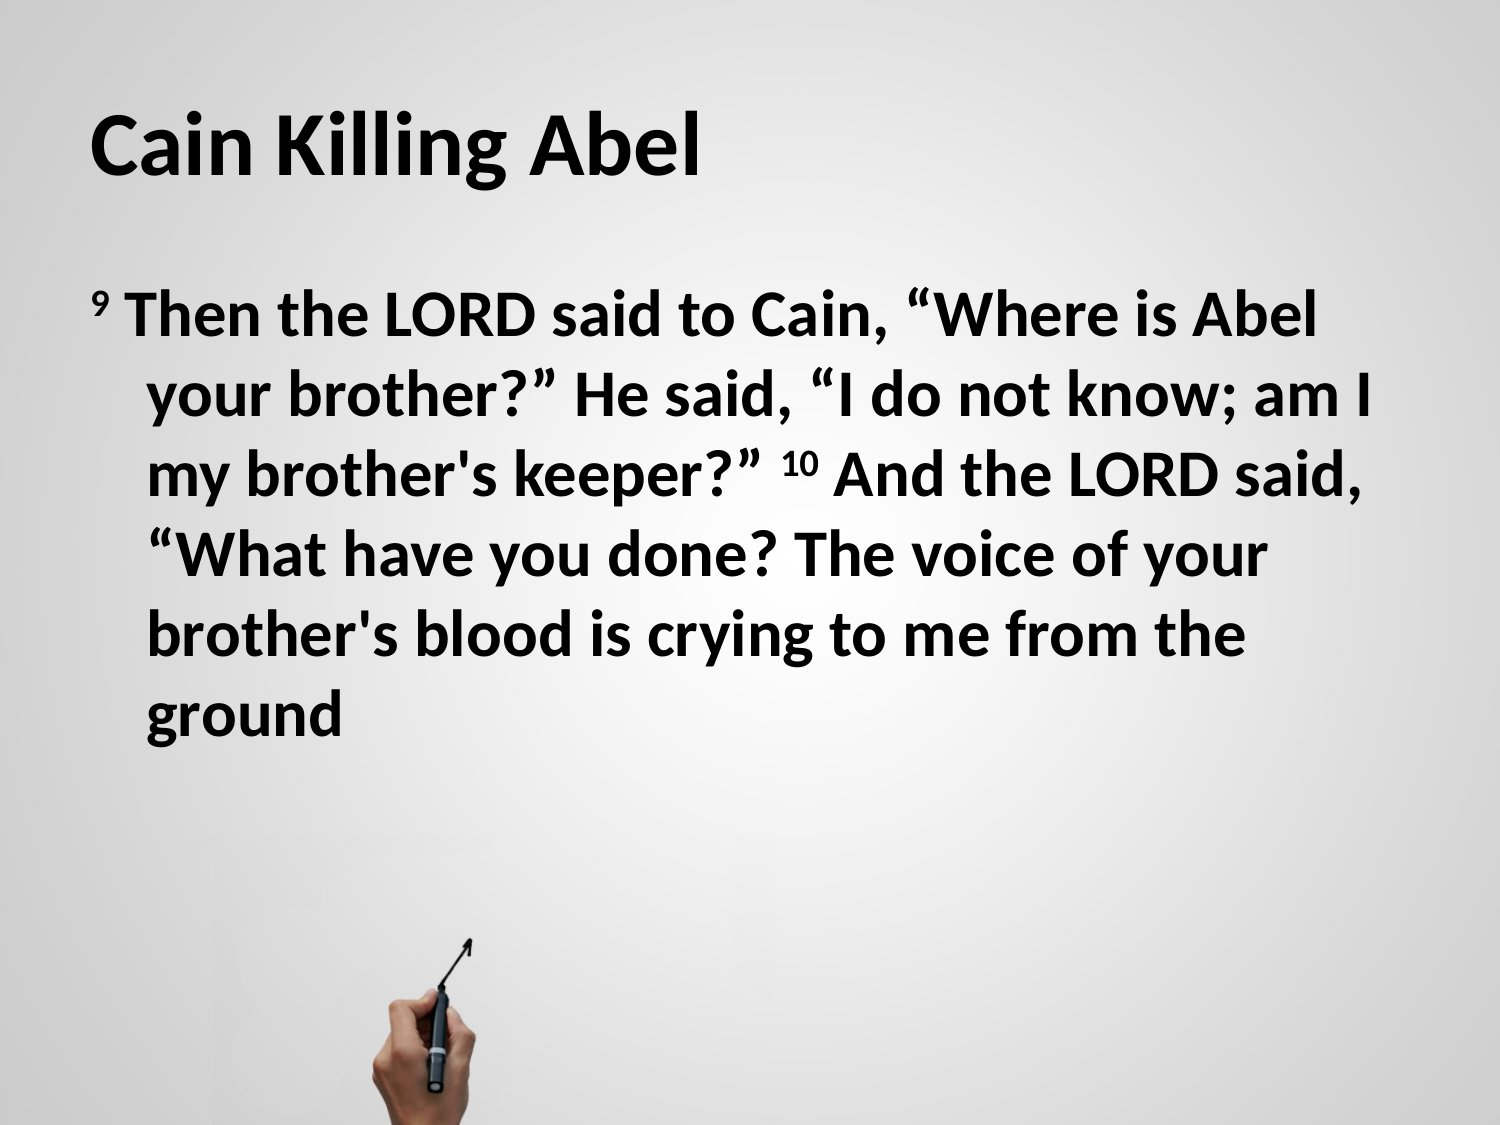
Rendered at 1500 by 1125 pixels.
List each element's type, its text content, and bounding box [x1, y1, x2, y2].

picture [0, 0, 1500, 1125]
title Cain Killing Abel [75, 45, 1425, 233]
list 9 Then the LORD said to Cain, “Where is Abel your brother?” He said, “I do not know; am I my brother's keeper?” 10 And the LORD said, “What have you done? The voice of your brother's blood is crying to me from the ground [75, 262, 1425, 1005]
